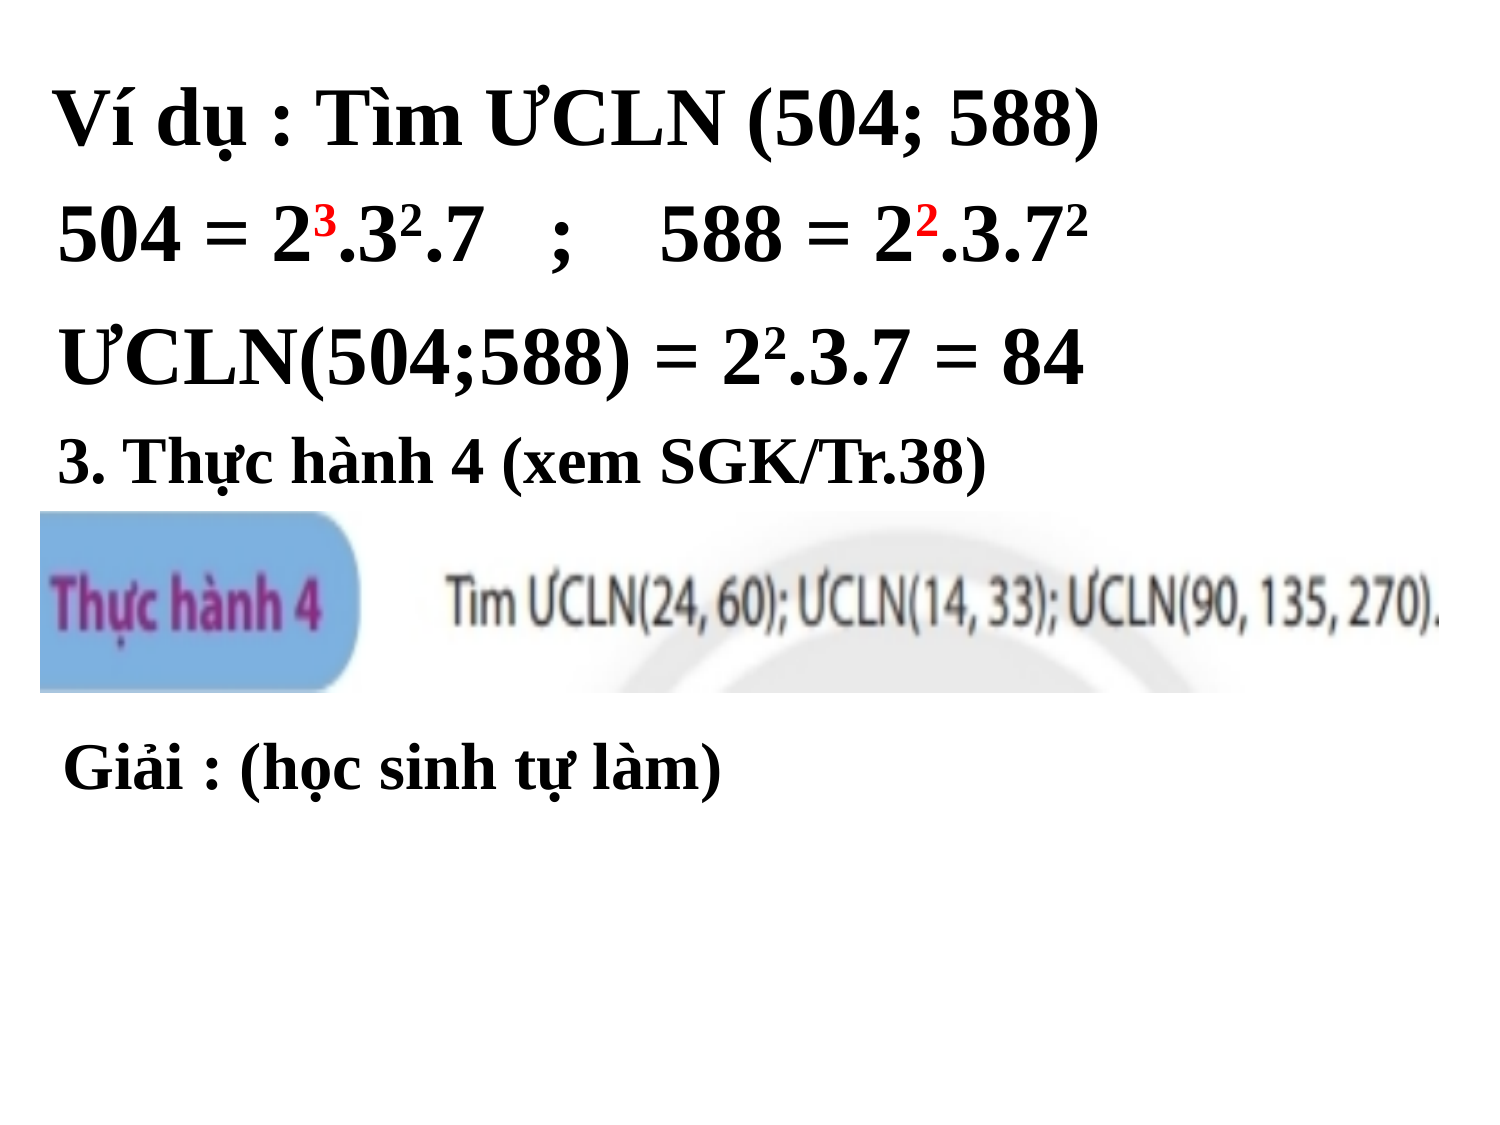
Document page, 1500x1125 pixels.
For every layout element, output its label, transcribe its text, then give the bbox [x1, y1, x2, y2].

picture [40, 510, 1440, 693]
text_box 504 = 23.32.7 ; 588 = 22.3.72 [42, 170, 1445, 286]
text_box Giải : (học sinh tự làm) [47, 715, 1225, 811]
text_box ƯCLN(504;588) = 22.3.7 = 84 [42, 293, 1445, 409]
text_box Ví dụ : Tìm ƯCLN (504; 588) [37, 54, 1439, 170]
text_box 3. Thực hành 4 (xem SGK/Tr.38) [42, 409, 1220, 505]
